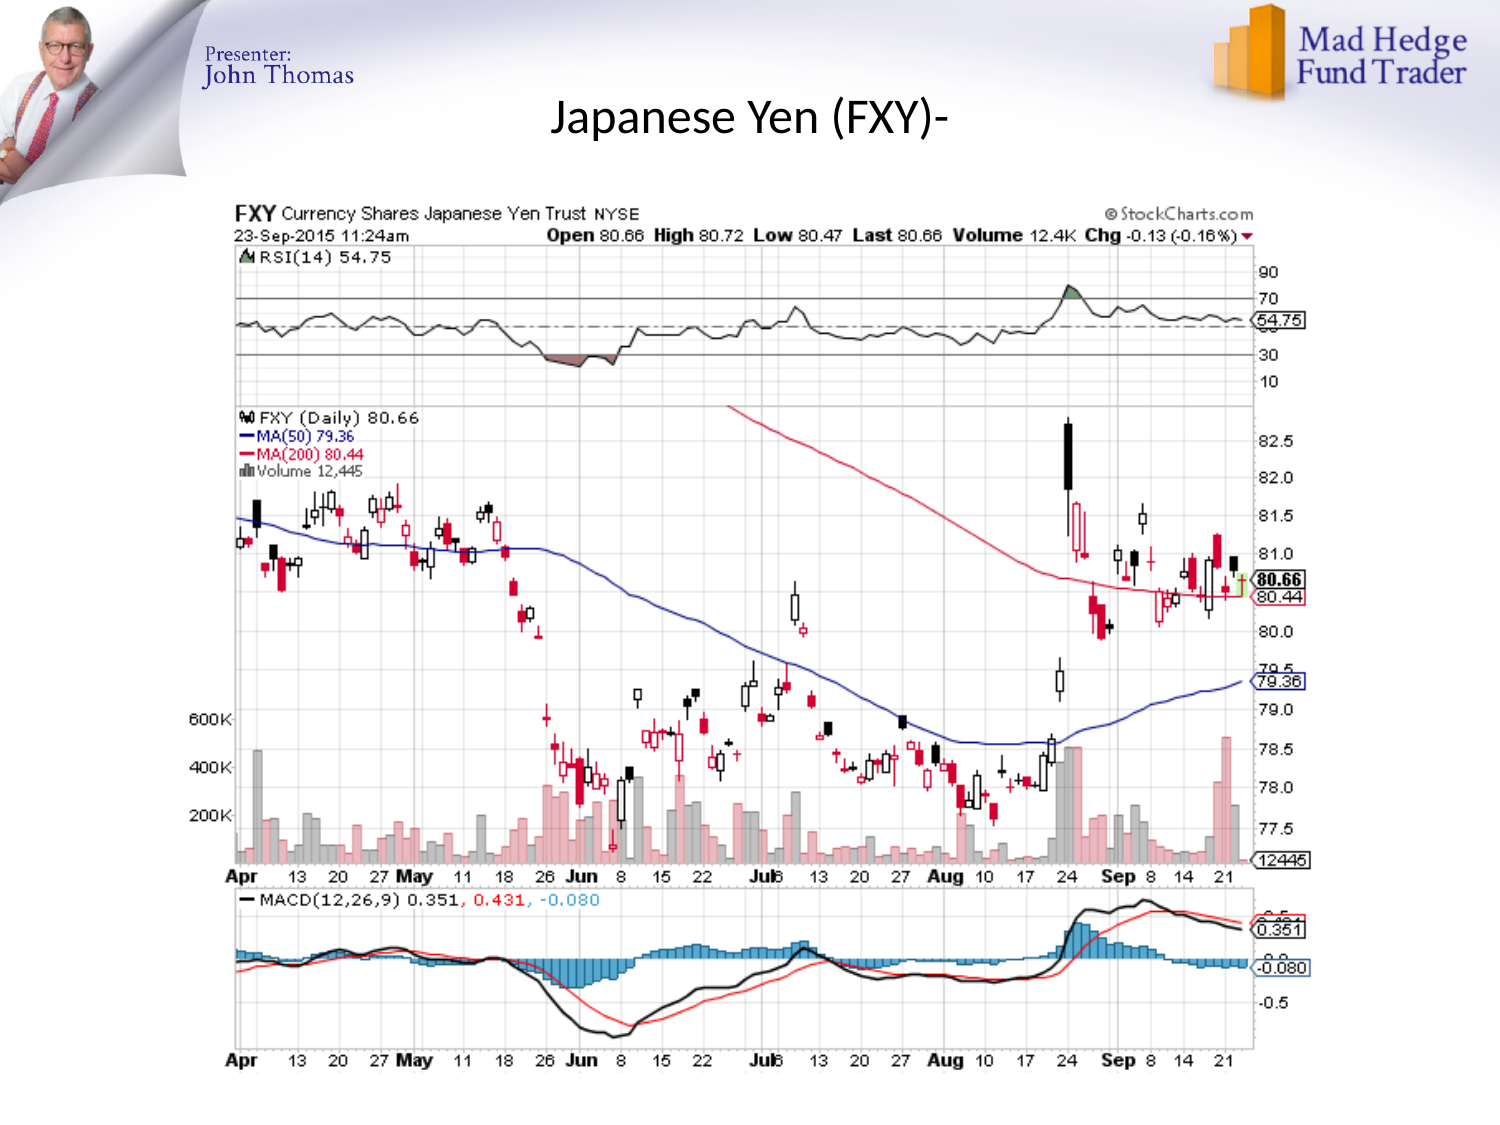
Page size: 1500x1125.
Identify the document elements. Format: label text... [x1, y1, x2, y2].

title Japanese Yen (FXY)- [75, 45, 1425, 233]
picture [0, 0, 1500, 1076]
